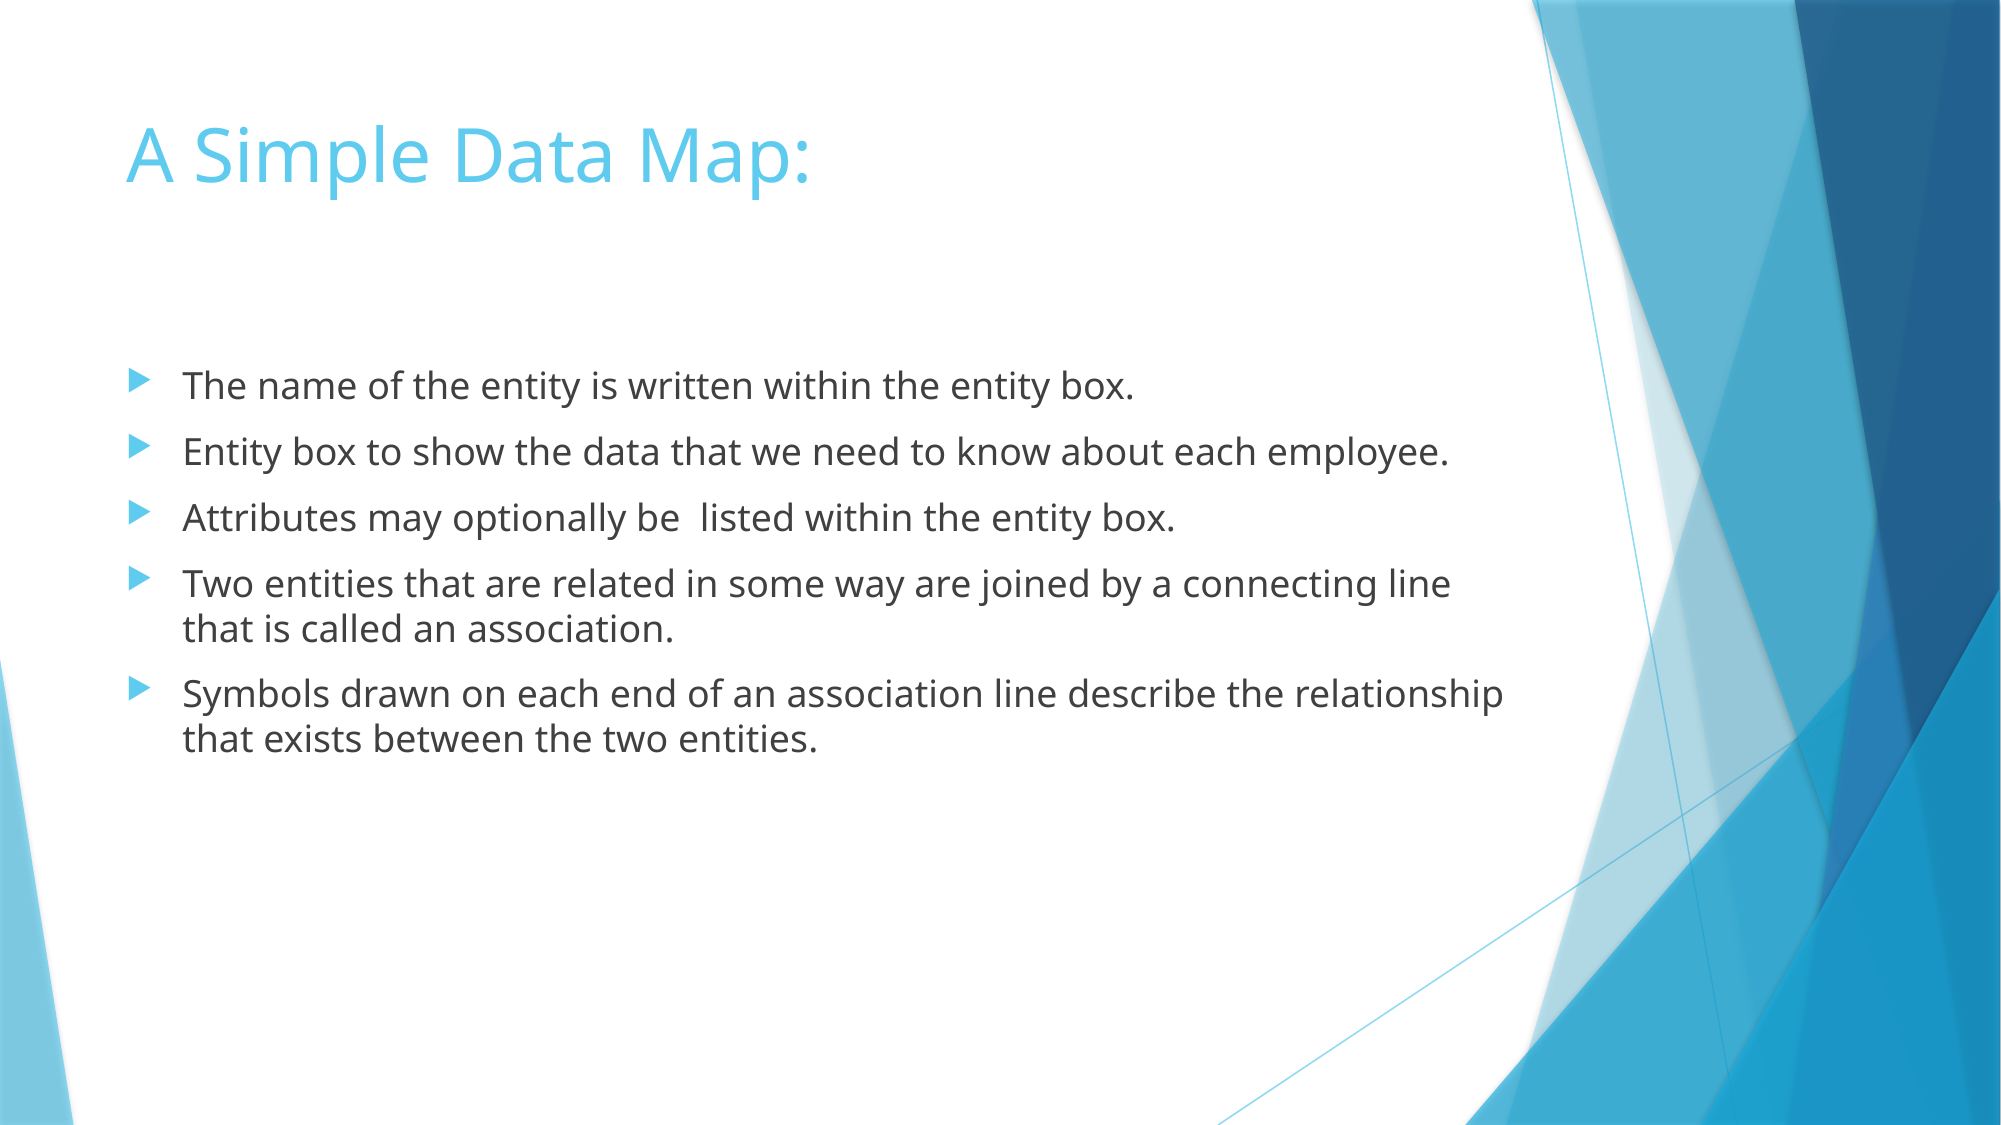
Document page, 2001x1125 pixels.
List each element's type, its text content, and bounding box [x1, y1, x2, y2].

title A Simple Data Map: [111, 99, 1522, 317]
list The name of the entity is written within the entity box. Entity box to show the data that we need to know about each employee. Attributes may optionally be listed within the entity box. Two entities that are related in some way are joined by a connecting line that is called an association. Symbols drawn on each end of an association line describe the relationship that exists between the two entities. [111, 354, 1522, 992]
